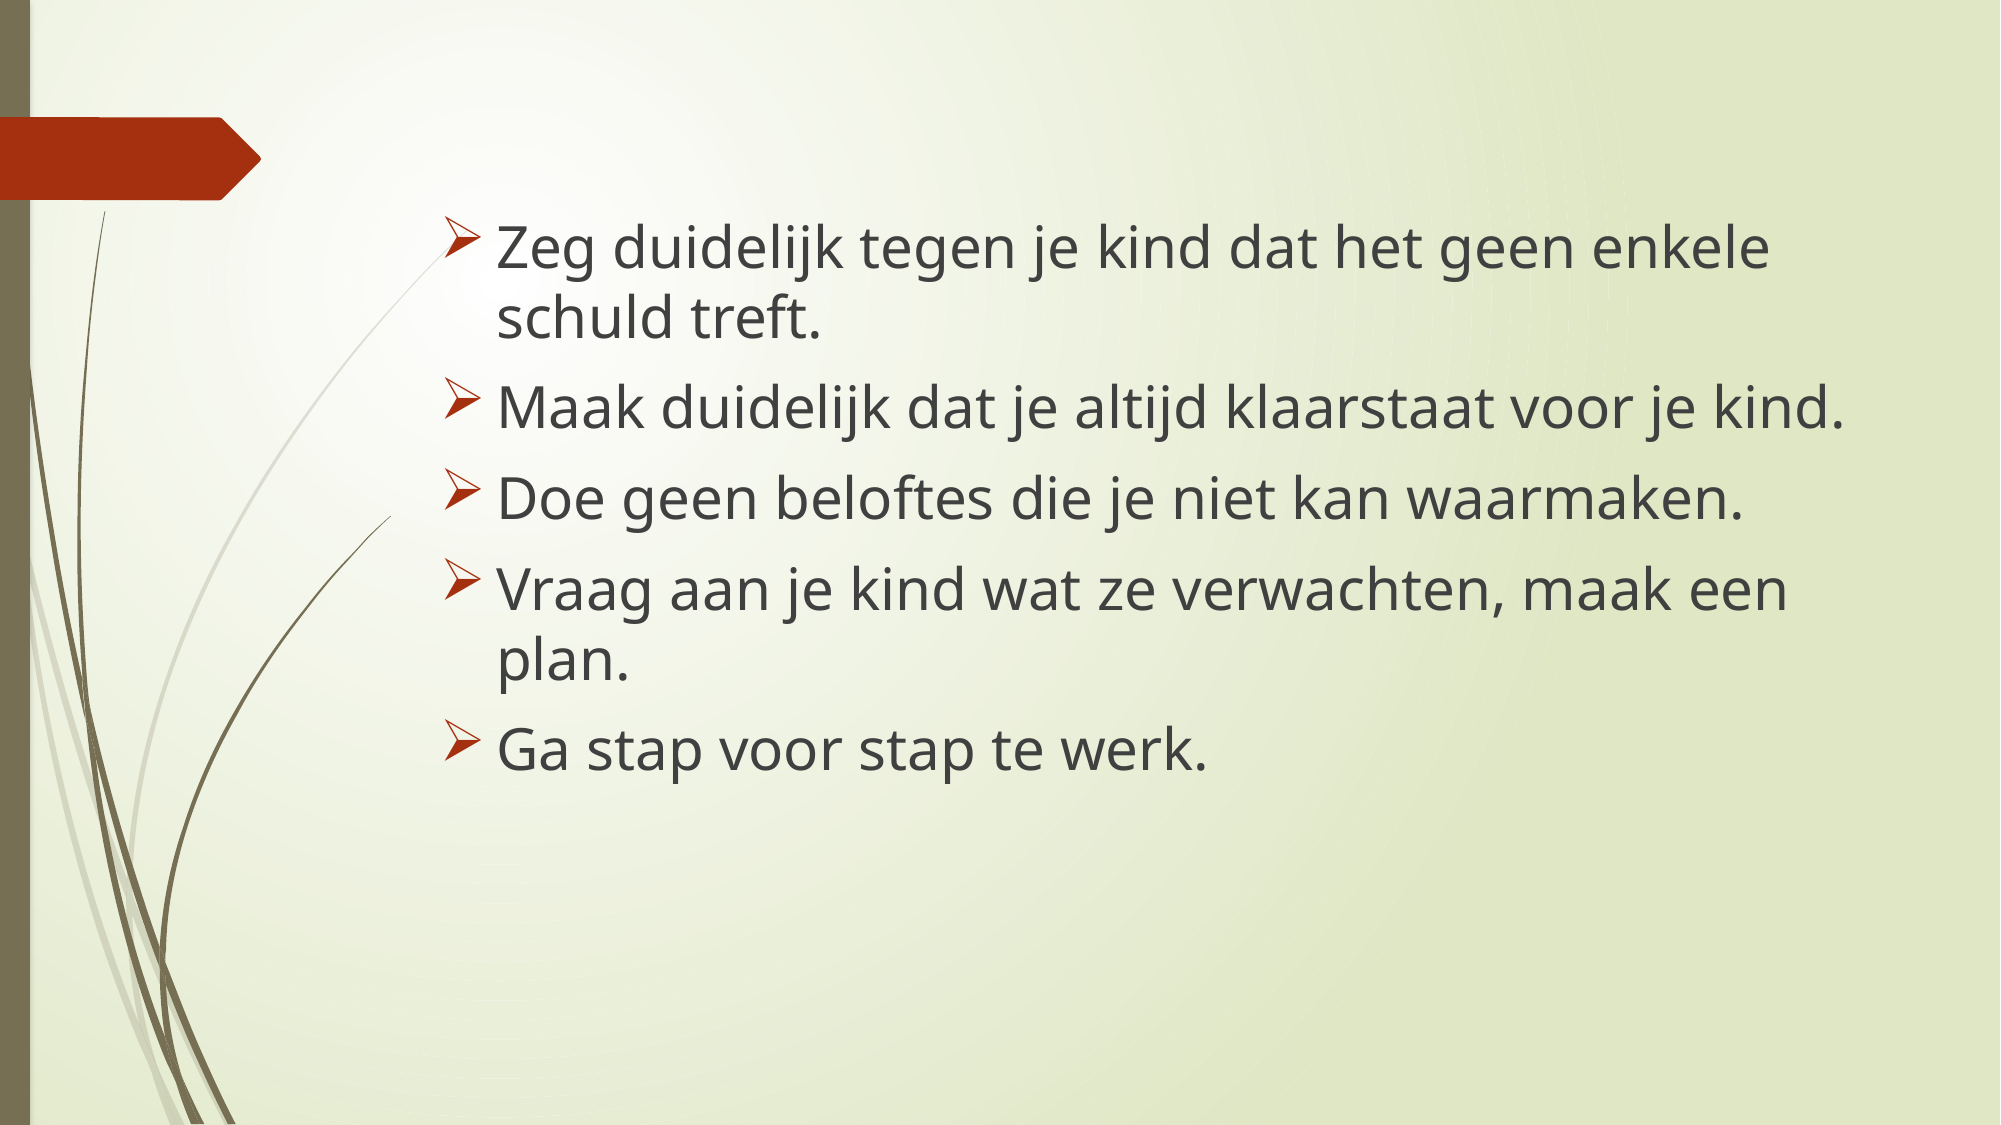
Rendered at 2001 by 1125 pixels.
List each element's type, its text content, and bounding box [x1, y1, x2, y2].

list Zeg duidelijk tegen je kind dat het geen enkele schuld treft. Maak duidelijk dat je altijd klaarstaat voor je kind. Doe geen beloftes die je niet kan waarmaken. Vraag aan je kind wat ze verwachten, maak een plan. Ga stap voor stap te werk. [424, 202, 1888, 970]
